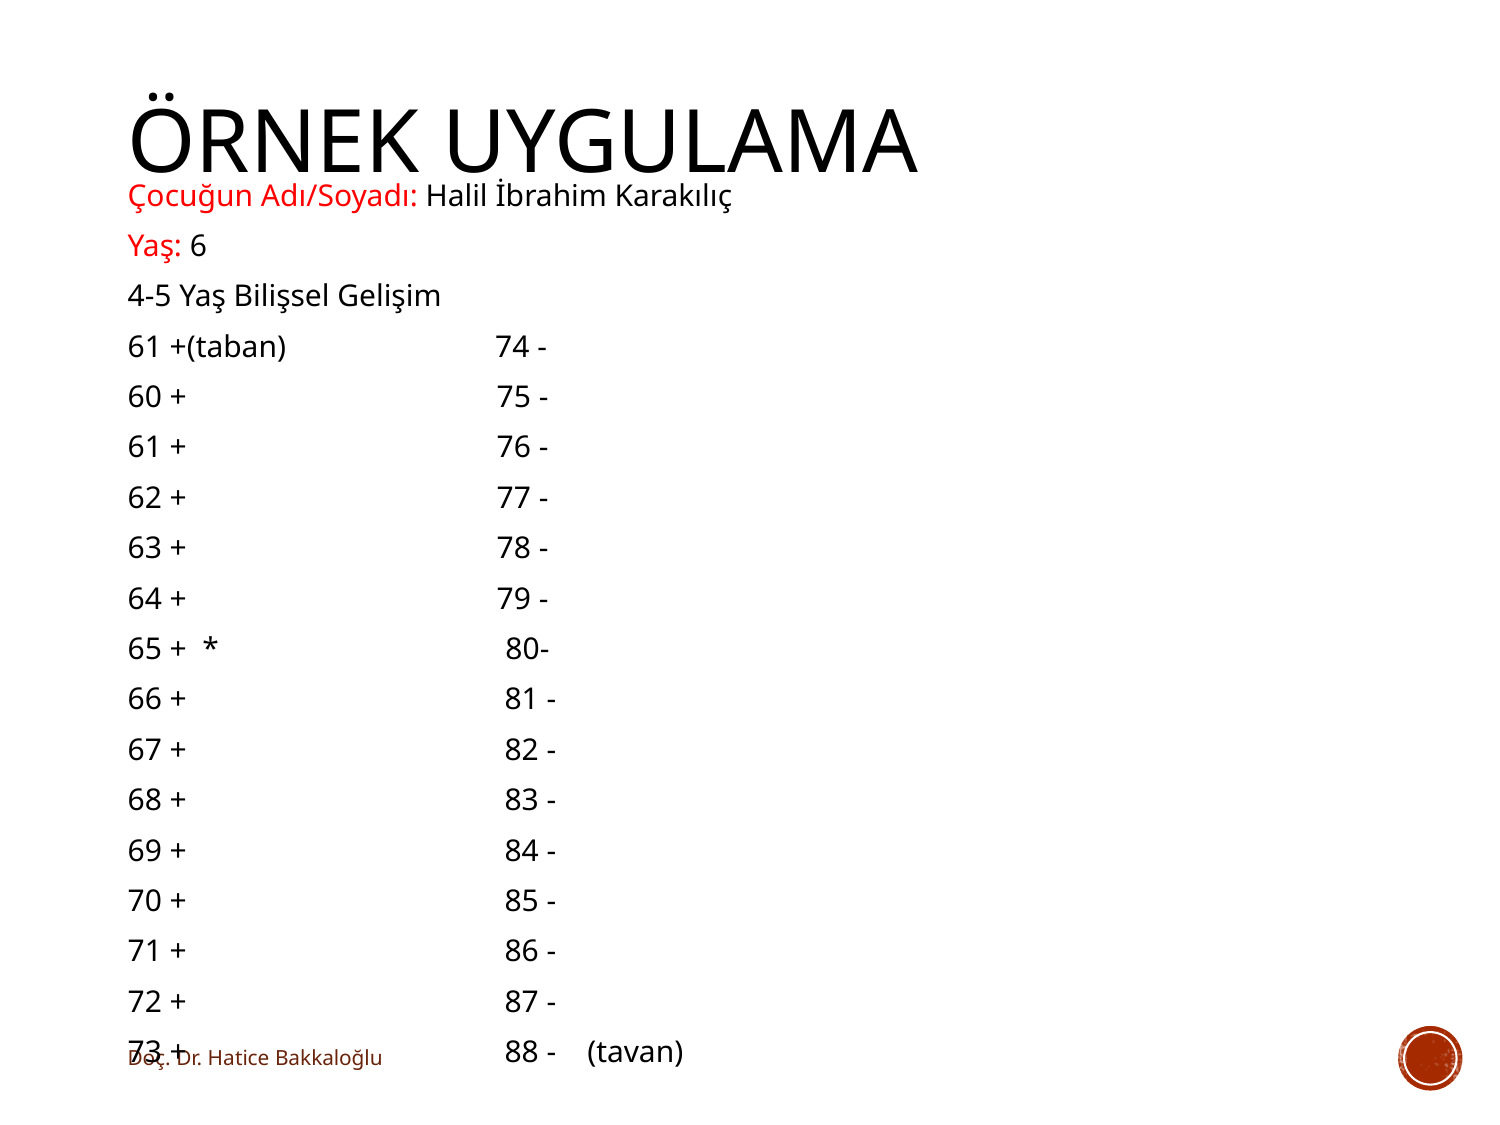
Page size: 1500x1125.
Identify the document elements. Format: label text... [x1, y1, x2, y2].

title ÖRNEK UYGULAMA [112, 79, 1388, 172]
footer Doç. Dr. Hatice Bakkaloğlu [112, 1028, 891, 1089]
list Çocuğun Adı/Soyadı: Halil İbrahim Karakılıç Yaş: 6 4-5 Yaş Bilişsel Gelişim 61 +(taban) 74 - 60 + 75 - 61 + 76 - 62 + 77 - 63 + 78 - 64 + 79 - 65 + * 80- 66 + 81 - 67 + 82 - 68 + 83 - 69 + 84 - 70 + 85 - 71 + 86 - 72 + 87 - 73 + 88 - (tavan) [112, 172, 1388, 1083]
